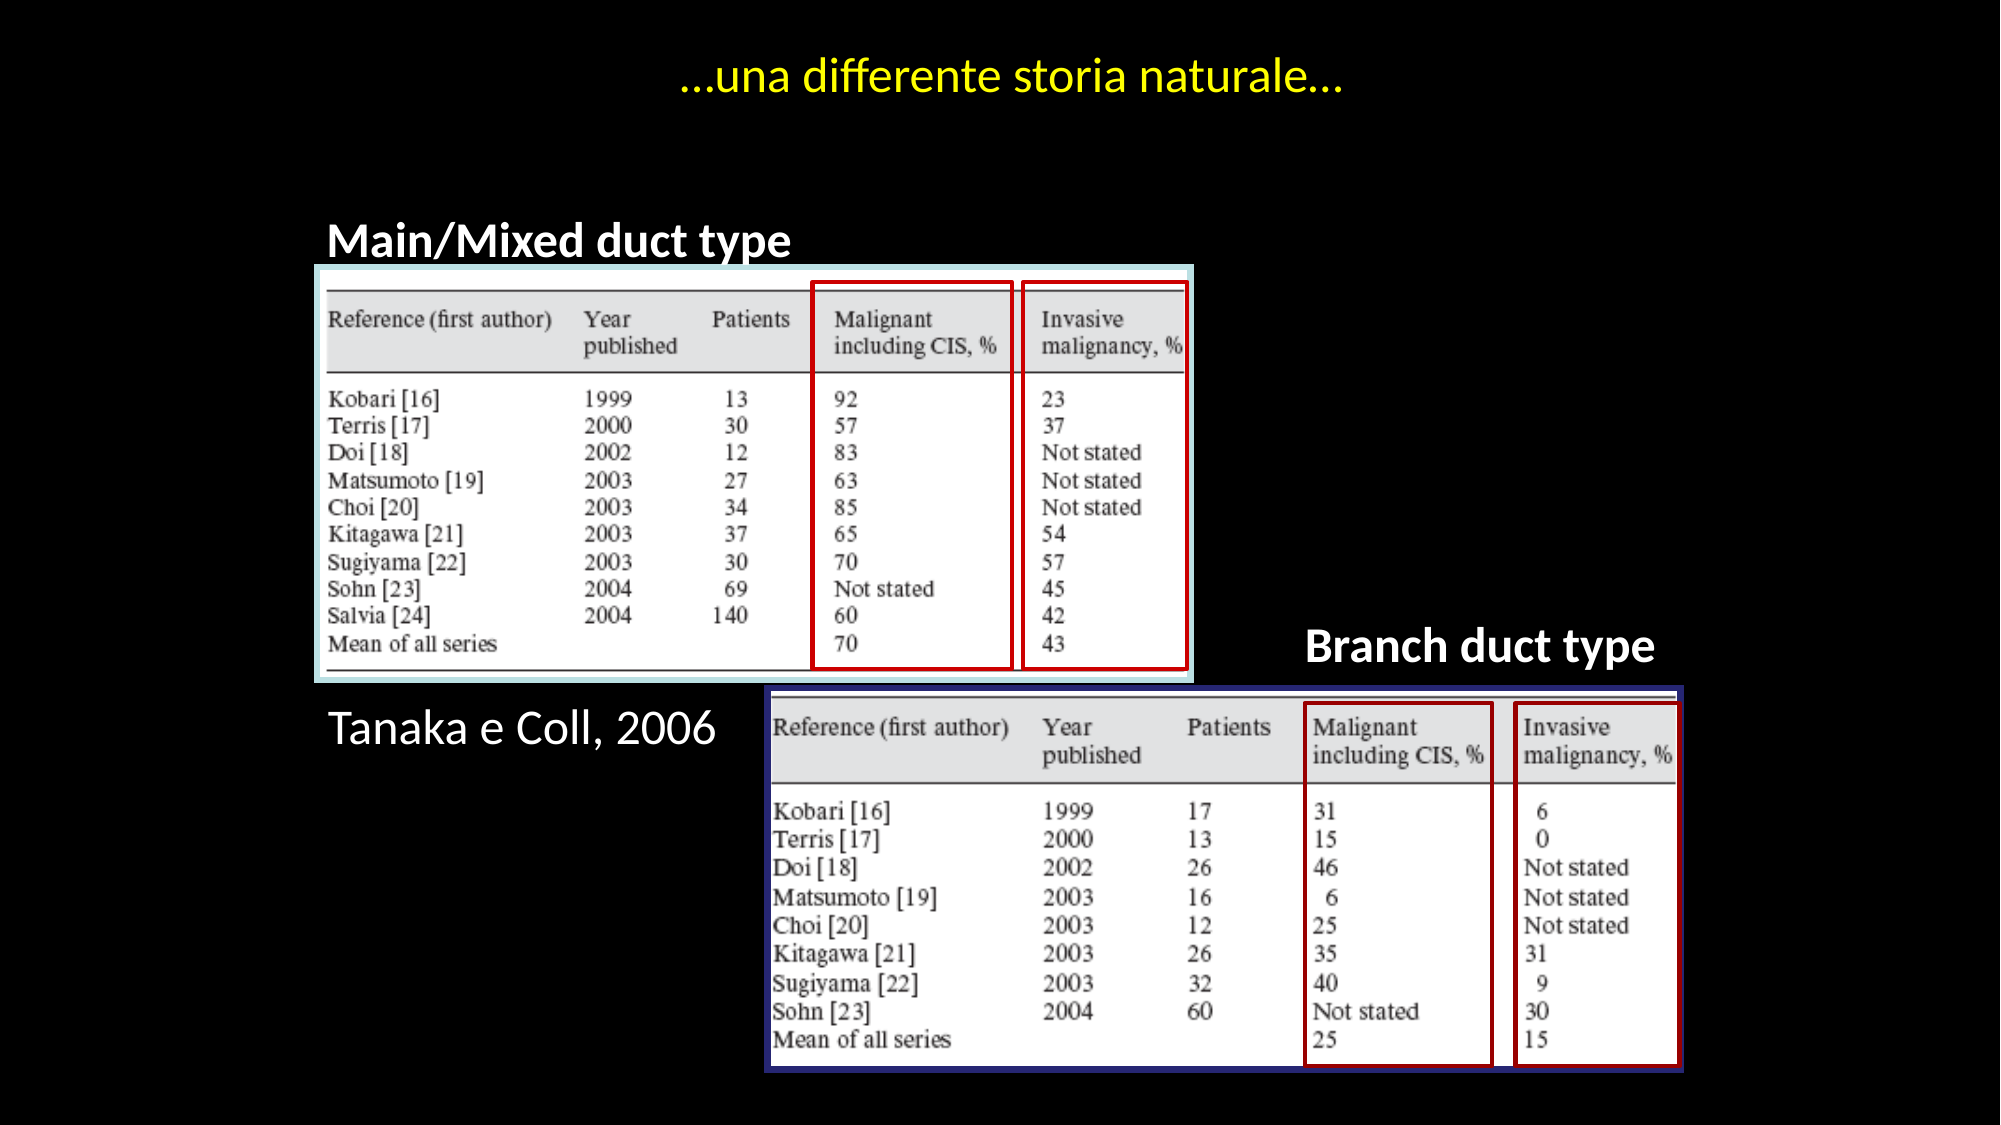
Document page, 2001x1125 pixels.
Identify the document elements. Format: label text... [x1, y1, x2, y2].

text_box …una differente storia naturale… [665, 35, 1359, 110]
picture [319, 269, 1188, 678]
text_box Tanaka e Coll, 2006 [313, 687, 732, 763]
text_box Main/Mixed duct type [311, 200, 808, 276]
text_box Branch duct type [1290, 604, 1671, 680]
picture [770, 691, 1678, 1067]
